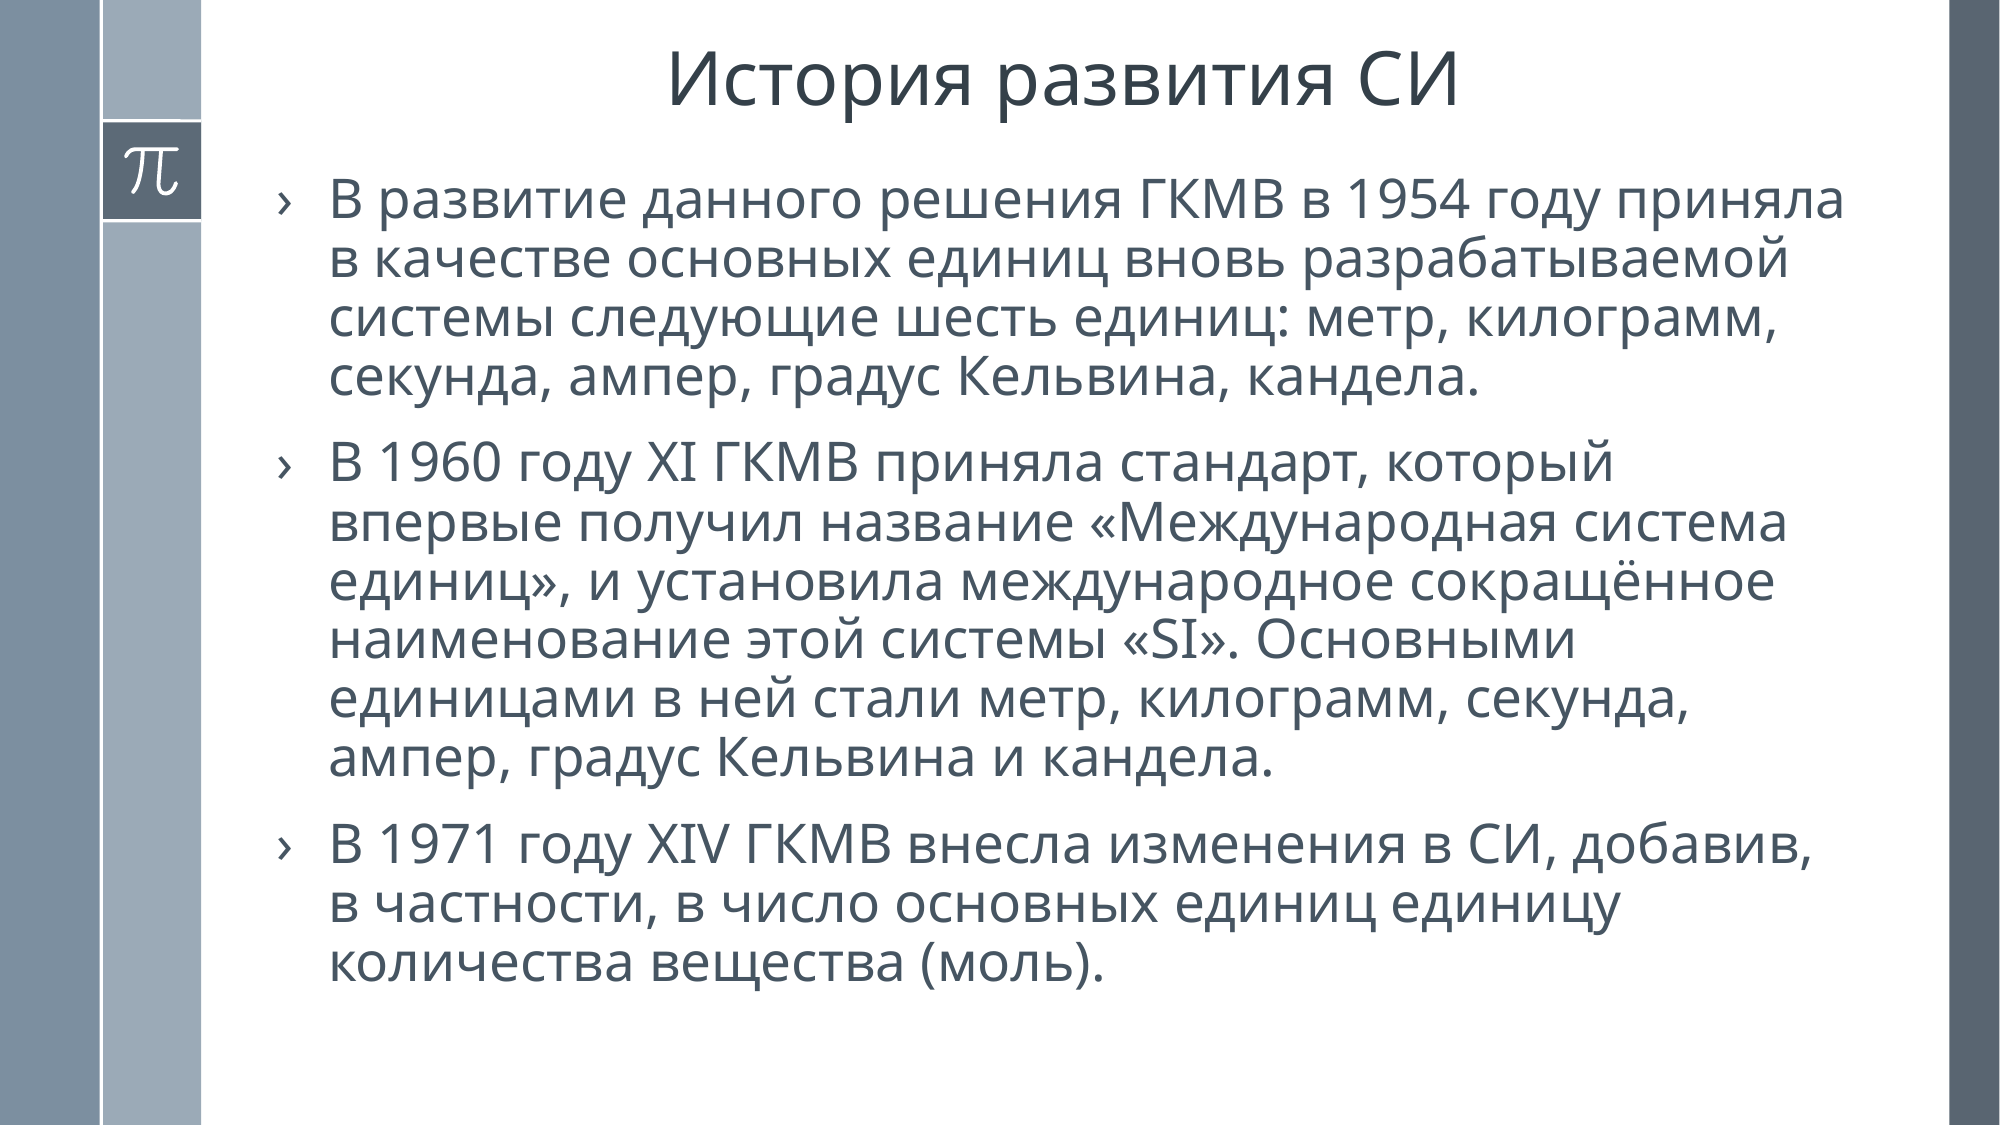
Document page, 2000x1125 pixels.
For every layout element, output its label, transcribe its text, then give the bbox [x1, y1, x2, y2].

text_box В развитие данного решения ГКМВ в 1954 году приняла в качестве основных единиц вновь разрабатываемой системы следующие шесть единиц: метр, килограмм, секунда, ампер, градус Кельвина, кандела. В 1960 году XI ГКМВ приняла стандарт, который впервые получил название «Международная система единиц», и установила международное сокращённое наименование этой системы «SI». Основными единицами в ней стали метр, килограмм, секунда, ампер, градус Кельвина и кандела. В 1971 году XIV ГКМВ внесла изменения в СИ, добавив, в частности, в число основных единиц единицу количества вещества (моль). [261, 163, 1867, 1013]
text_box История развития СИ [261, 29, 1867, 129]
